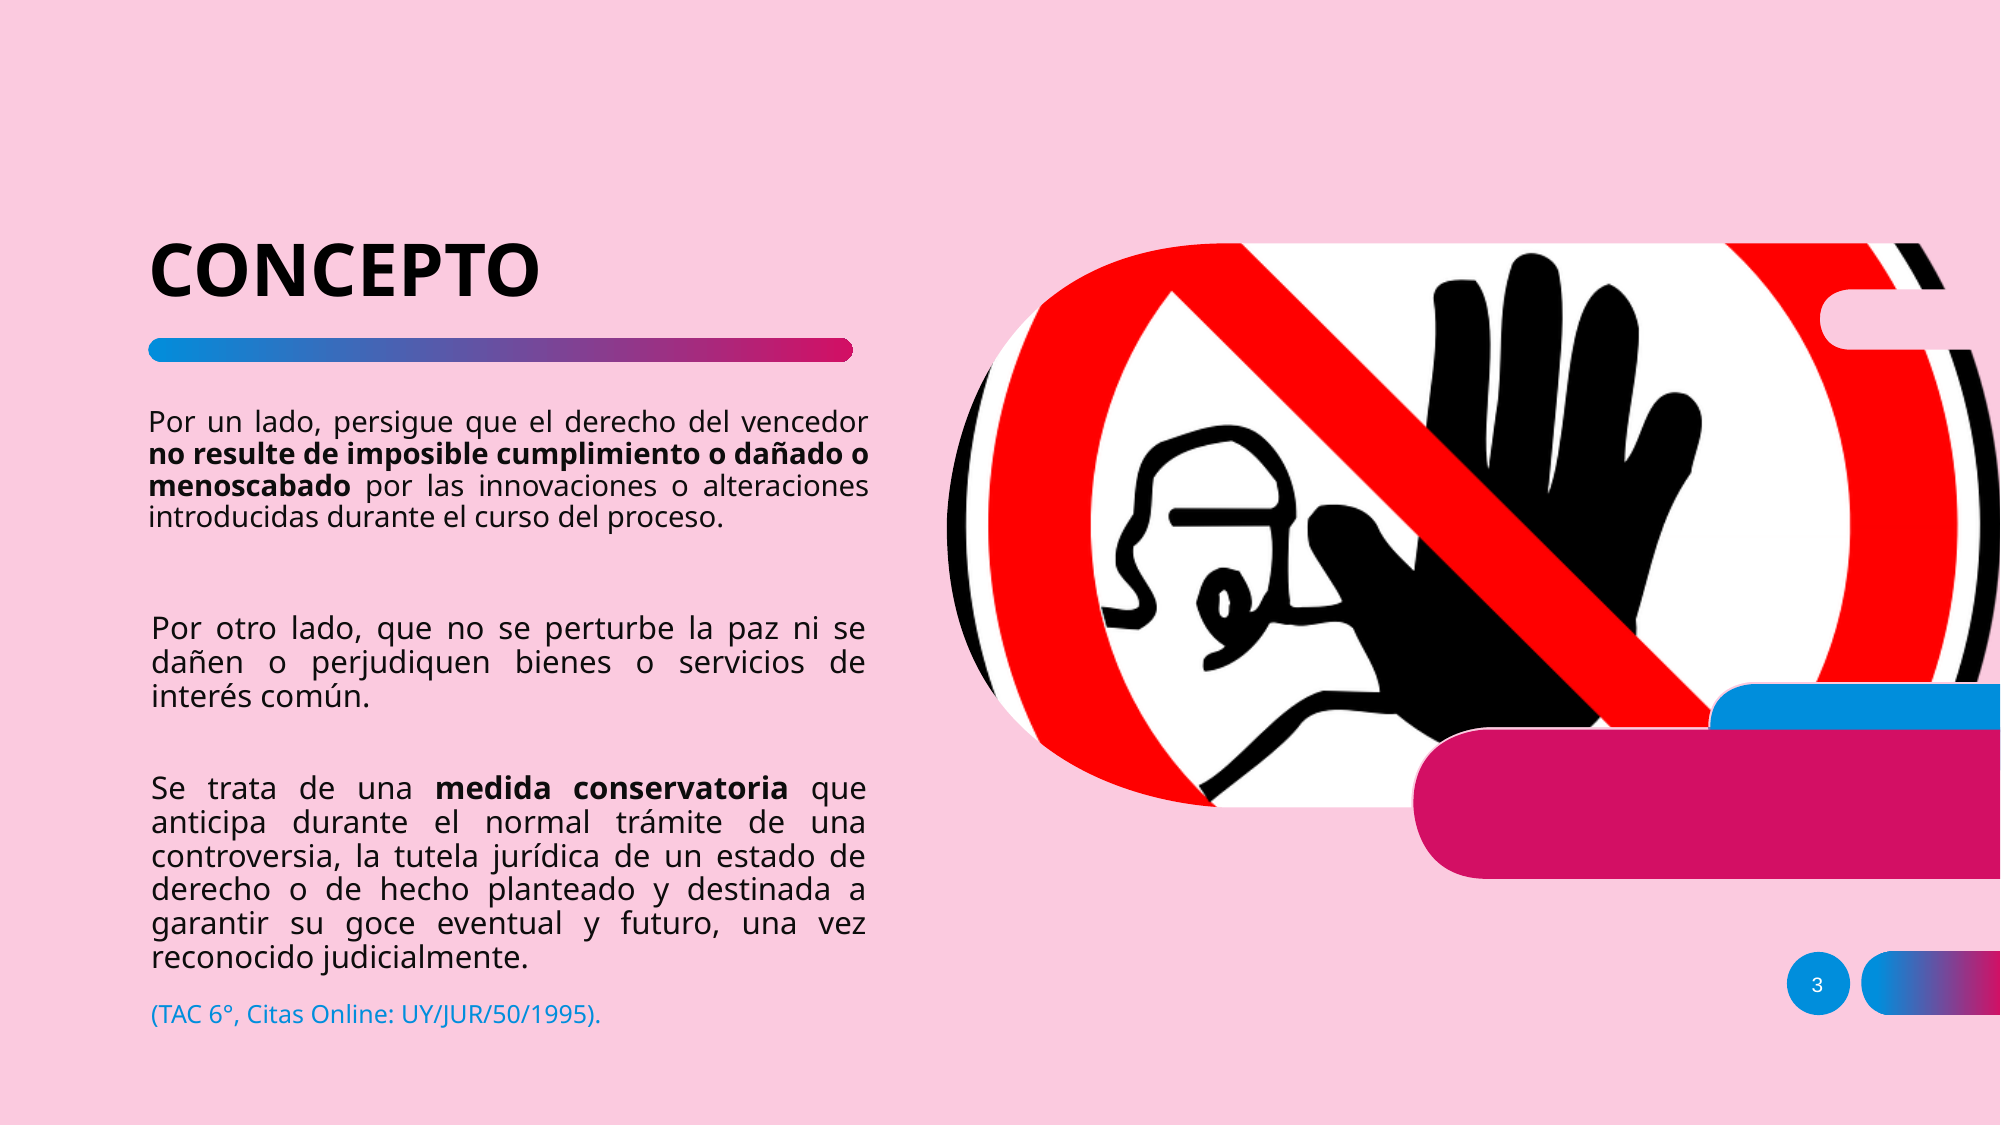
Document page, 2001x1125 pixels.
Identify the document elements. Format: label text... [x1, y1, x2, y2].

slide_number 3 [1772, 954, 1863, 1015]
title CONCEPTO [133, 208, 873, 337]
list Por un lado, persigue que el derecho del vencedor no resulte de imposible cumplimiento o dañado o menoscabado por las innovaciones o alteraciones introducidas durante el curso del proceso. [133, 400, 886, 575]
footer (TAC 6°, Citas Online: UY/JUR/50/1995). [136, 983, 778, 1044]
picture [946, 243, 2001, 808]
list Por otro lado, que no se perturbe la paz ni se dañen o perjudiquen bienes o servicios de interés común. Se trata de una medida conservatoria que anticipa durante el normal trámite de una controversia, la tutela jurídica de un estado de derecho o de hecho planteado y destinada a garantir su goce eventual y futuro, una vez reconocido judicialmente. [136, 555, 883, 979]
